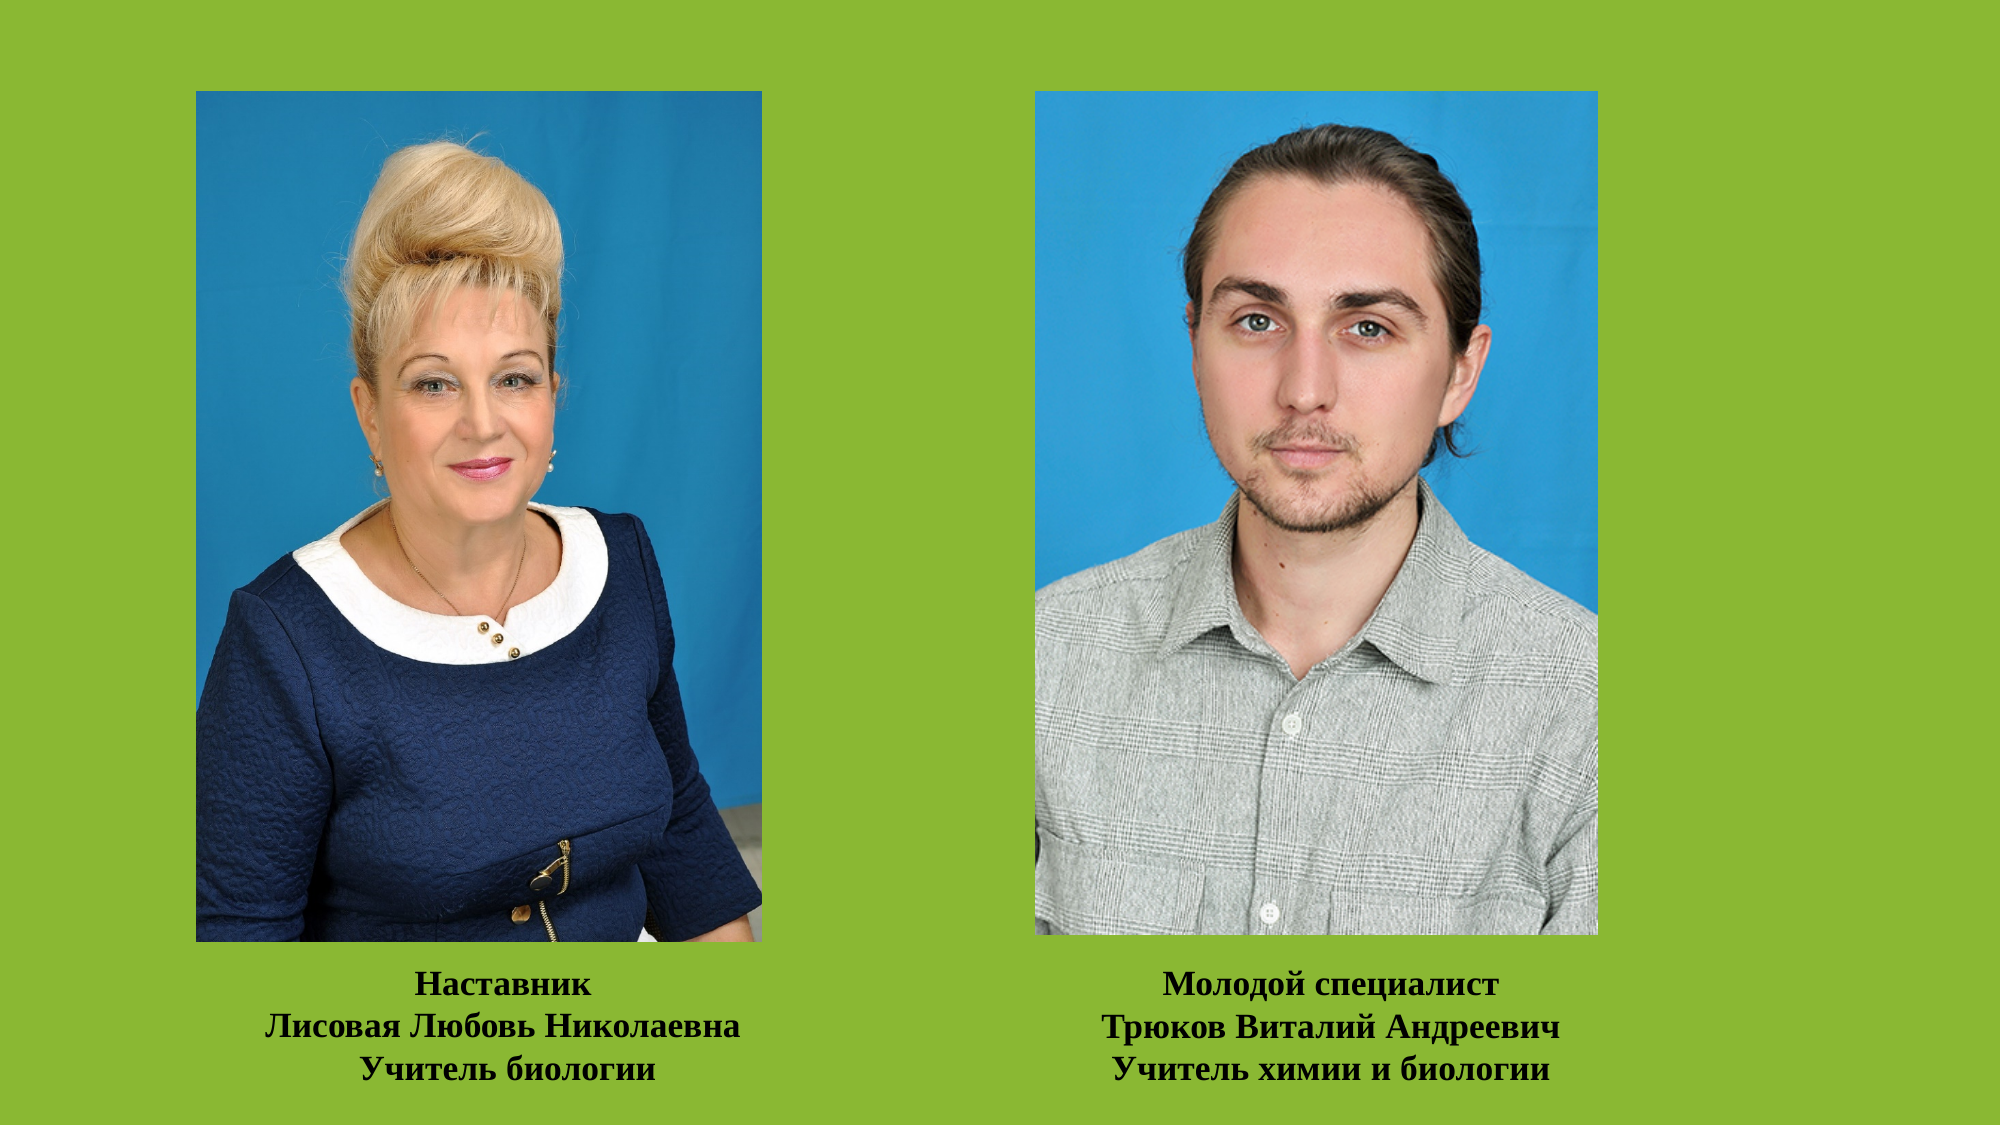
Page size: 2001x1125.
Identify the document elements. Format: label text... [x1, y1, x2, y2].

picture [196, 91, 762, 942]
text_box Наставник Лисовая Любовь Николаевна Учитель биологии [213, 952, 802, 1095]
picture [1035, 91, 1598, 935]
subtitle Молодой специалист Трюков Виталий Андреевич Учитель химии и биологии [1035, 952, 1627, 1082]
